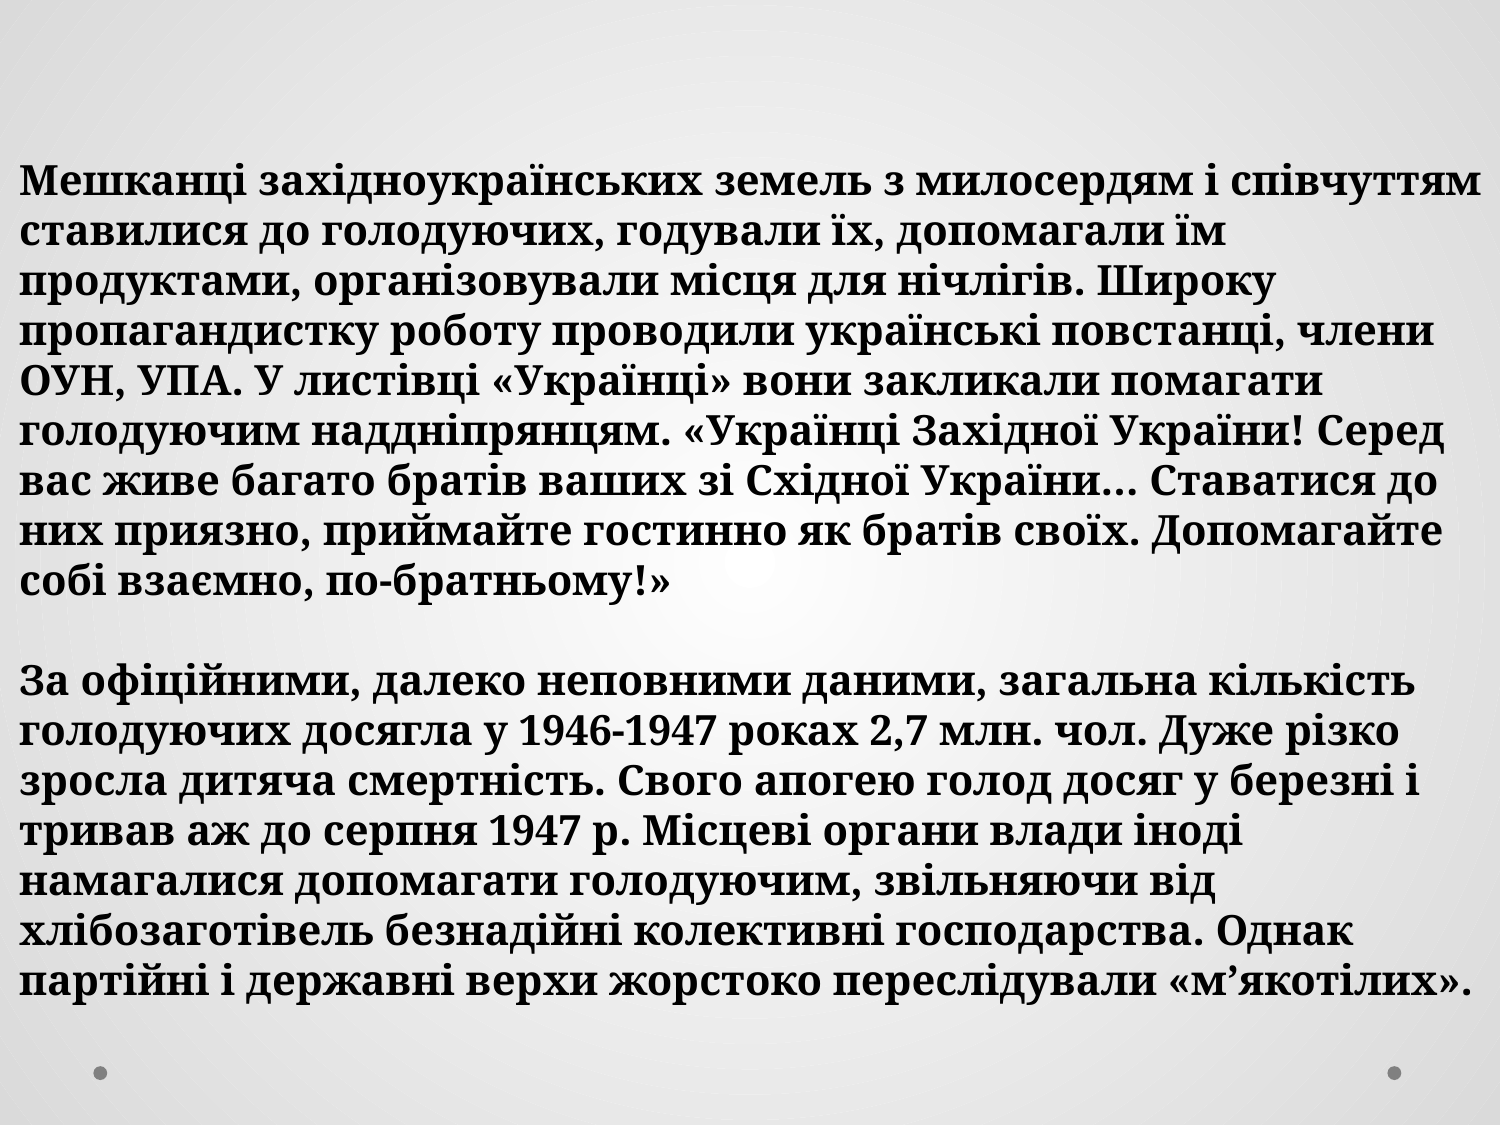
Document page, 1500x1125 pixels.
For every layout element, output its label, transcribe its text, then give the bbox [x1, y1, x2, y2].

text_box Мешканці західноукраїнських земель з милосердям і співчуттям ставилися до голодуючих, годували їх, допомагали їм продуктами, організовували місця для нічлігів. Широку пропагандистку роботу проводили українські повстанці, члени ОУН, УПА. У листівці «Українці» вони закликали помагати голодуючим наддніпрянцям. «Українці Західної України! Серед вас живе багато братів ваших зі Східної України… Ставатися до них приязно, приймайте гостинно як братів своїх. Допомагайте собі взаємно, по-братньому!» За офіційними, далеко неповними даними, загальна кількість голодуючих досягла у 1946-1947 роках 2,7 млн. чол. Дуже різко зросла дитяча смертність. Свого апогею голод досяг у березні і тривав аж до серпня 1947 р. Місцеві органи влади іноді намагалися допомагати голодуючим, звільняючи від хлібозаготівель безнадійні колективні господарства. Однак партійні і державні верхи жорстоко переслідували «м’якотілих». [4, 146, 1500, 1062]
